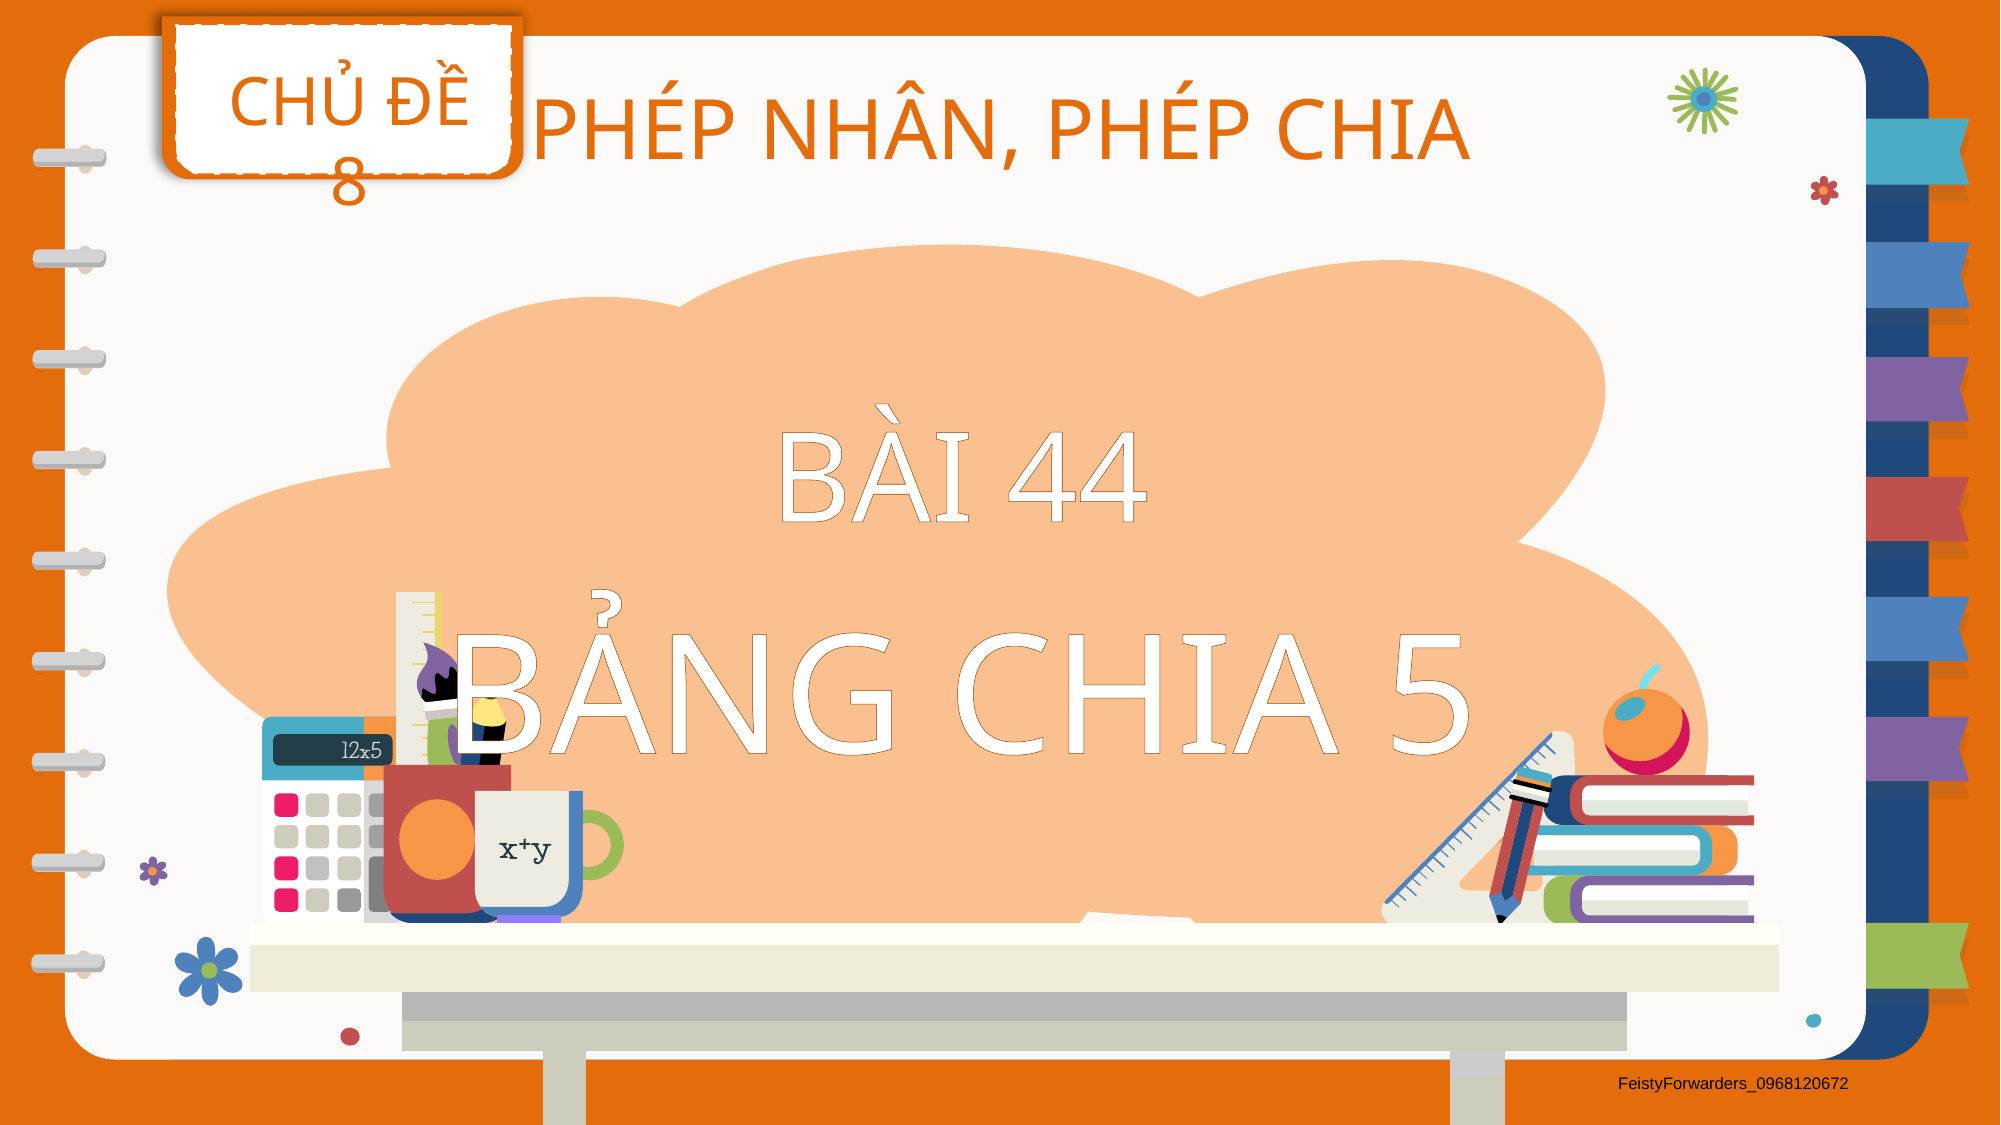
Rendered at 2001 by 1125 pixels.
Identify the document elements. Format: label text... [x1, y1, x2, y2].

text_box PHÉP NHÂN, PHÉP CHIA [435, 68, 1565, 184]
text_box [163, 17, 523, 179]
text_box BÀI 44 BẢNG CHIA 5 [426, 359, 1494, 795]
